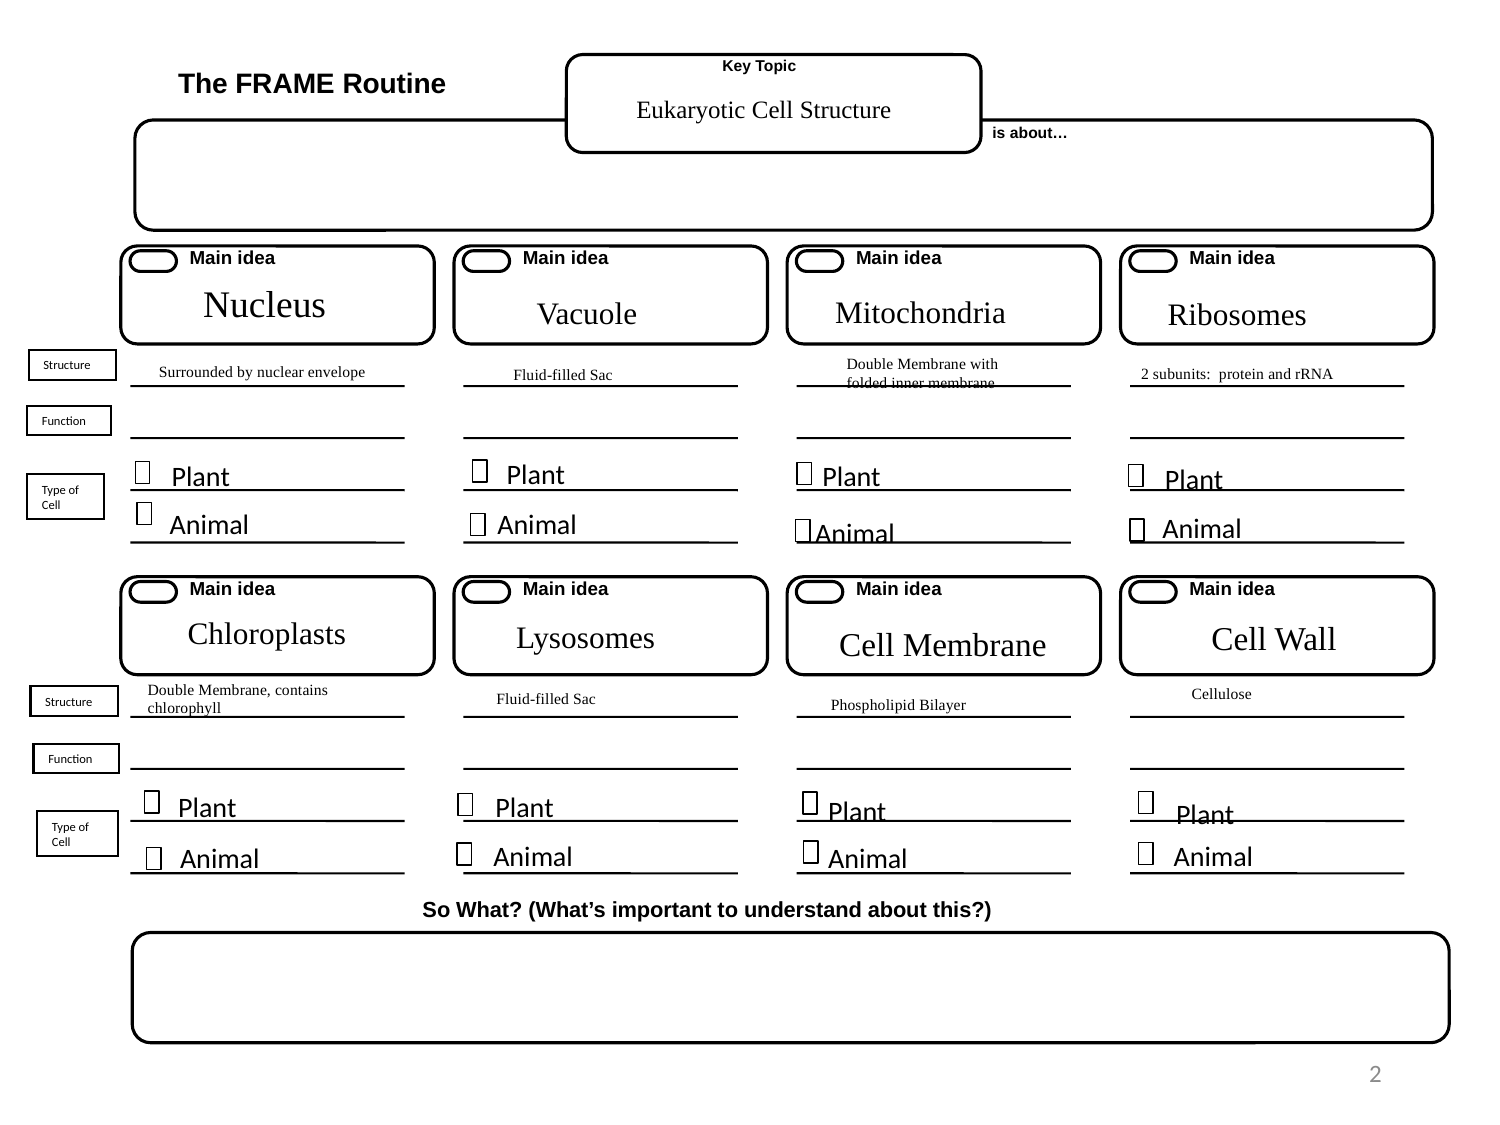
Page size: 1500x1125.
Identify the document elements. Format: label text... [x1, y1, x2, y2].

text_box Type of Cell [36, 810, 119, 857]
text_box Type of Cell [26, 473, 105, 520]
text_box Structure [29, 685, 119, 717]
text_box Structure [28, 349, 117, 381]
text_box Function [26, 405, 112, 436]
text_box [120, 48, 1450, 1043]
slide_number 2 [1059, 1043, 1397, 1103]
text_box Function [32, 743, 120, 774]
